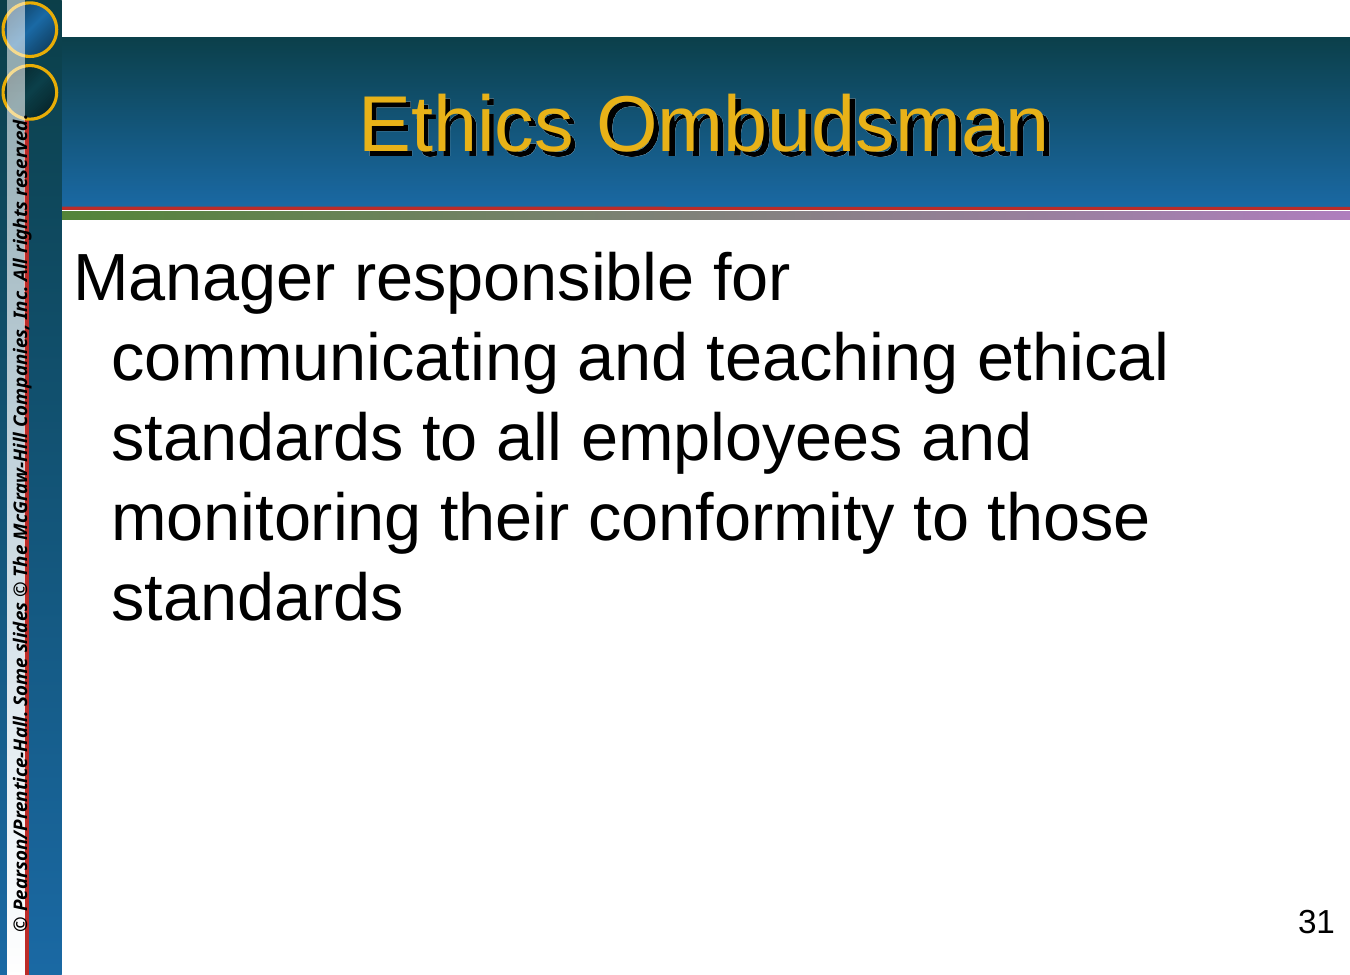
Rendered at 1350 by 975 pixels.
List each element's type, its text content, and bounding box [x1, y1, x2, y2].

title Ethics Ombudsman [58, 38, 1350, 202]
list Manager responsible for communicating and teaching ethical standards to all employees and monitoring their conformity to those standards [59, 227, 1263, 872]
